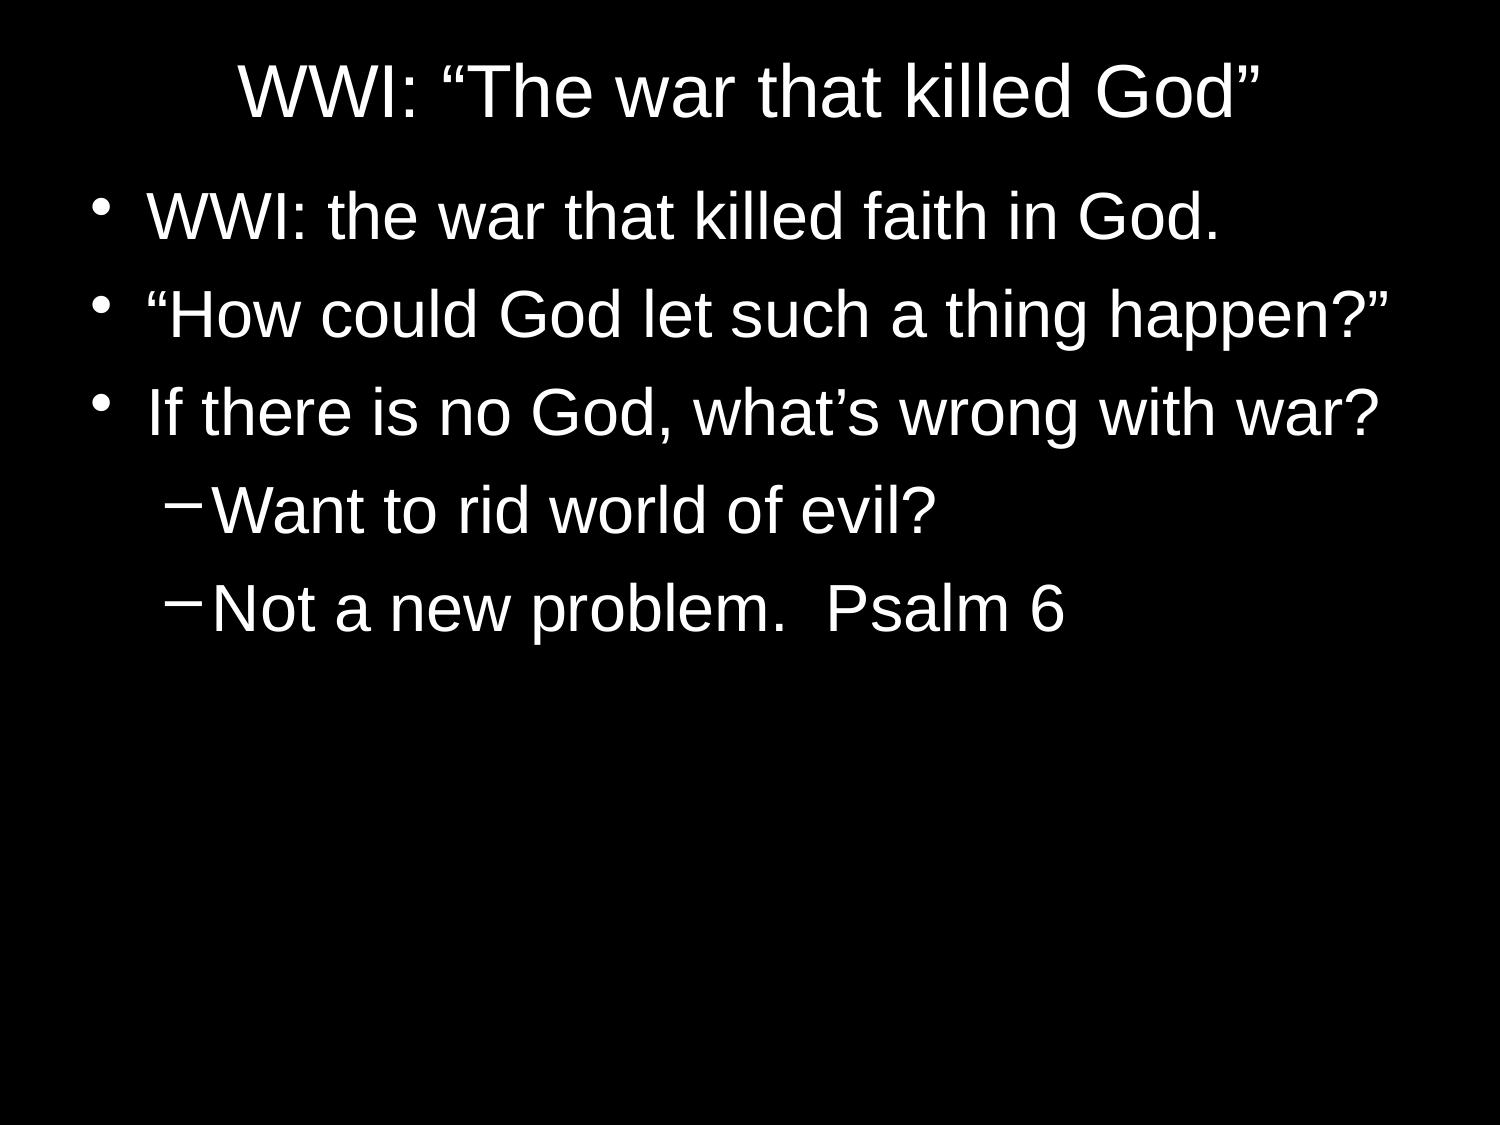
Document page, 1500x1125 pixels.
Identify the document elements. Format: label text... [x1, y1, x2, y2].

list WWI: the war that killed faith in God. “How could God let such a thing happen?” If there is no God, what’s wrong with war? Want to rid world of evil? Not a new problem. Psalm 6 [75, 174, 1425, 1038]
title WWI: “The war that killed God” [75, 24, 1425, 150]
